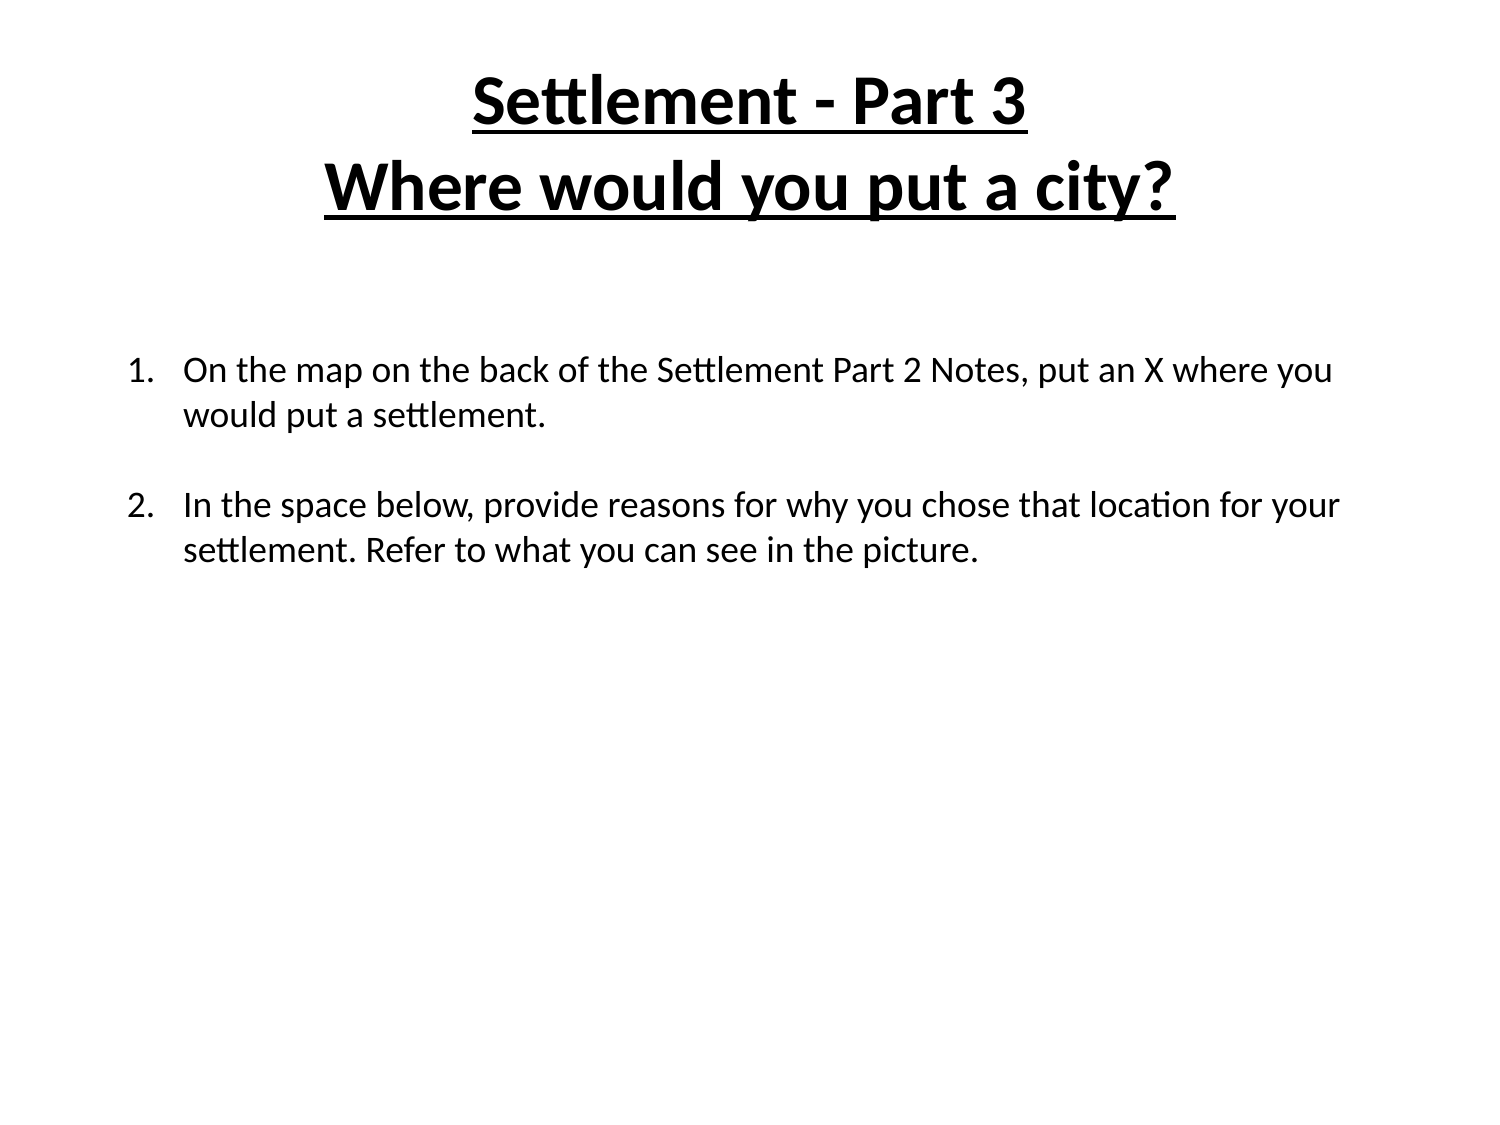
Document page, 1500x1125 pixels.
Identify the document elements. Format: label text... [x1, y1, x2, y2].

text_box On the map on the back of the Settlement Part 2 Notes, put an X where you would put a settlement. In the space below, provide reasons for why you chose that location for your settlement. Refer to what you can see in the picture. [112, 338, 1400, 578]
title Settlement - Part 3 Where would you put a city? [75, 45, 1425, 233]
